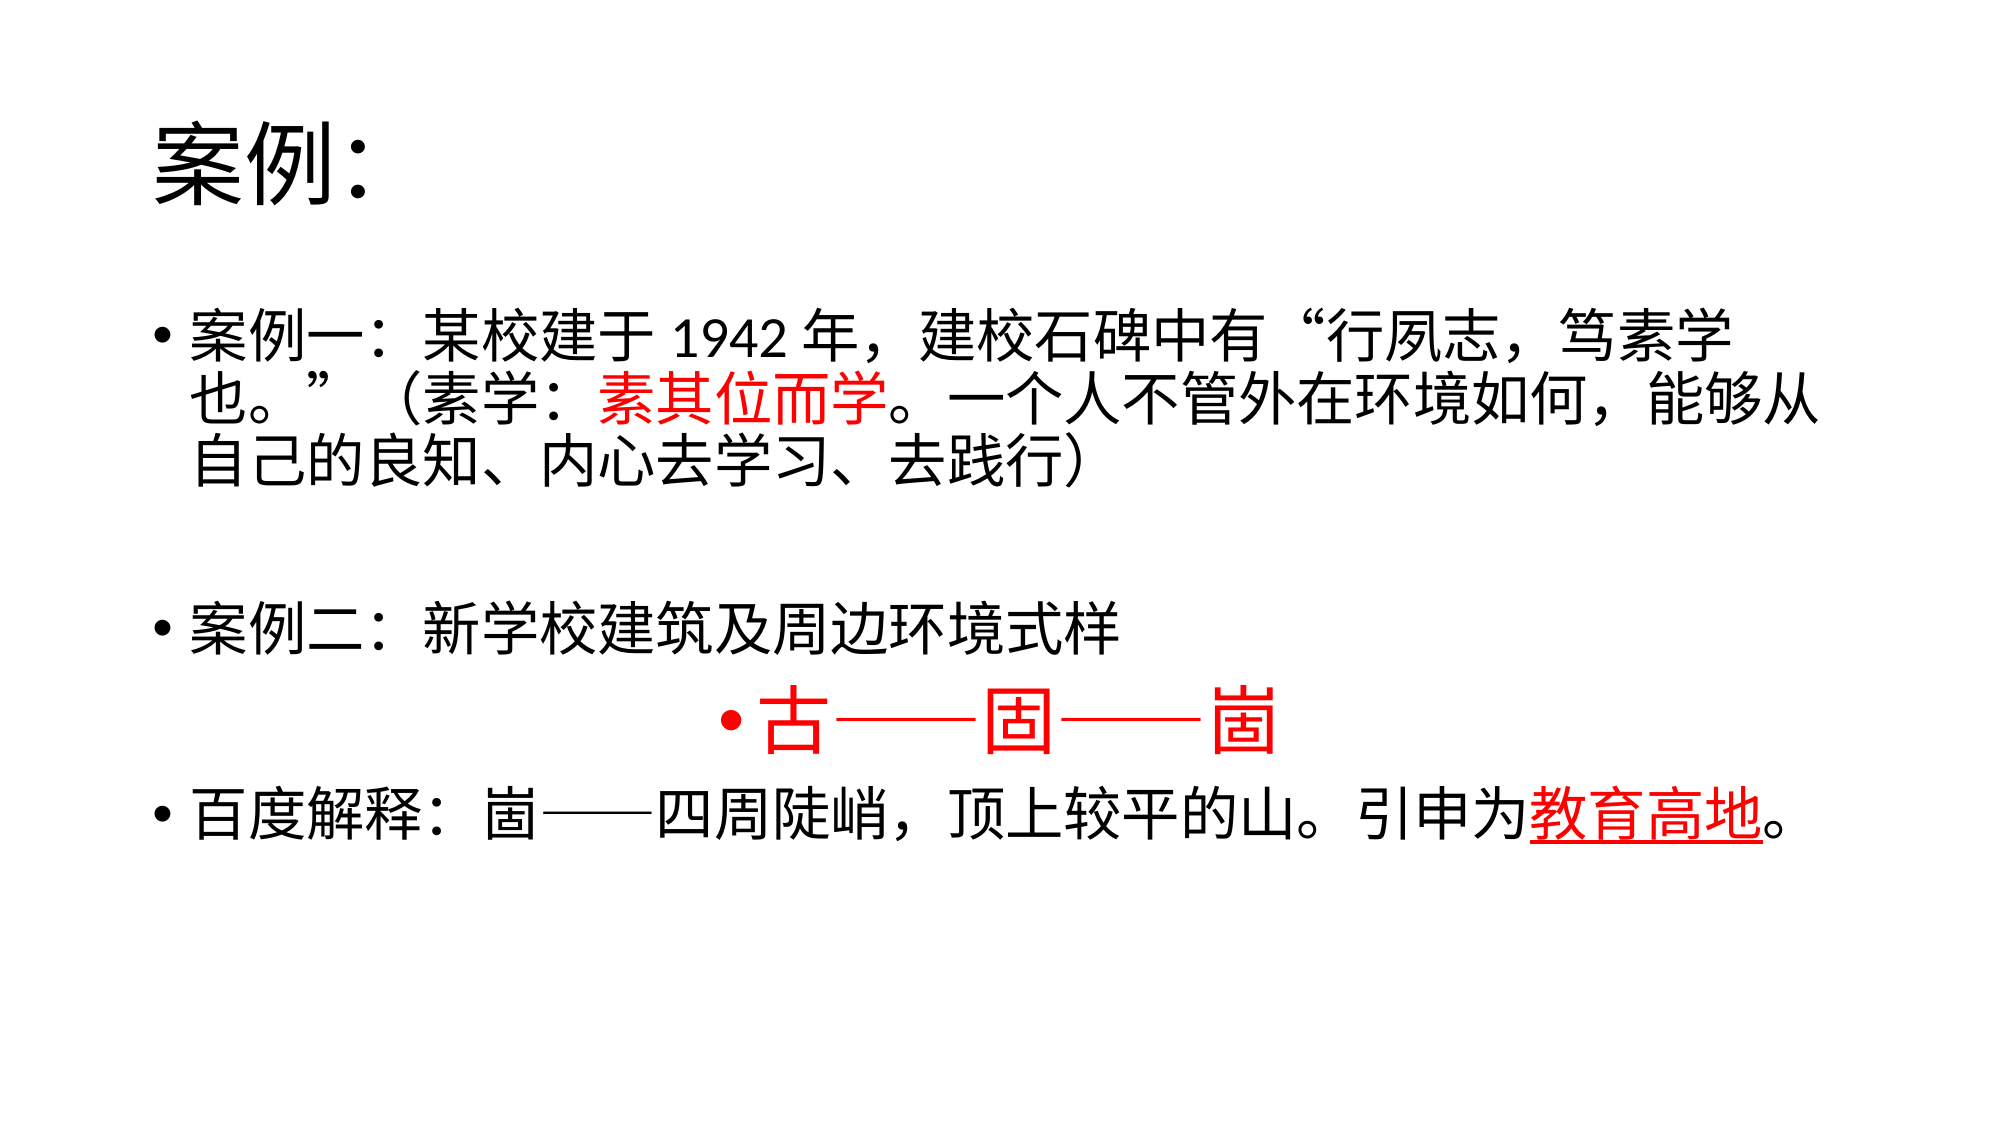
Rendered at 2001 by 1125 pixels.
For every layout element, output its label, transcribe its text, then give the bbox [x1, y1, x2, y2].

list 案例一：某校建于1942年，建校石碑中有“行夙志，笃素学也。”（素学：素其位而学。一个人不管外在环境如何，能够从自己的良知、内心去学习、去践行） 案例二：新学校建筑及周边环境式样 古——固——崮 百度解释：崮——四周陡峭，顶上较平的山。引申为教育高地。 [137, 299, 1863, 1014]
title 案例： [137, 59, 1863, 278]
